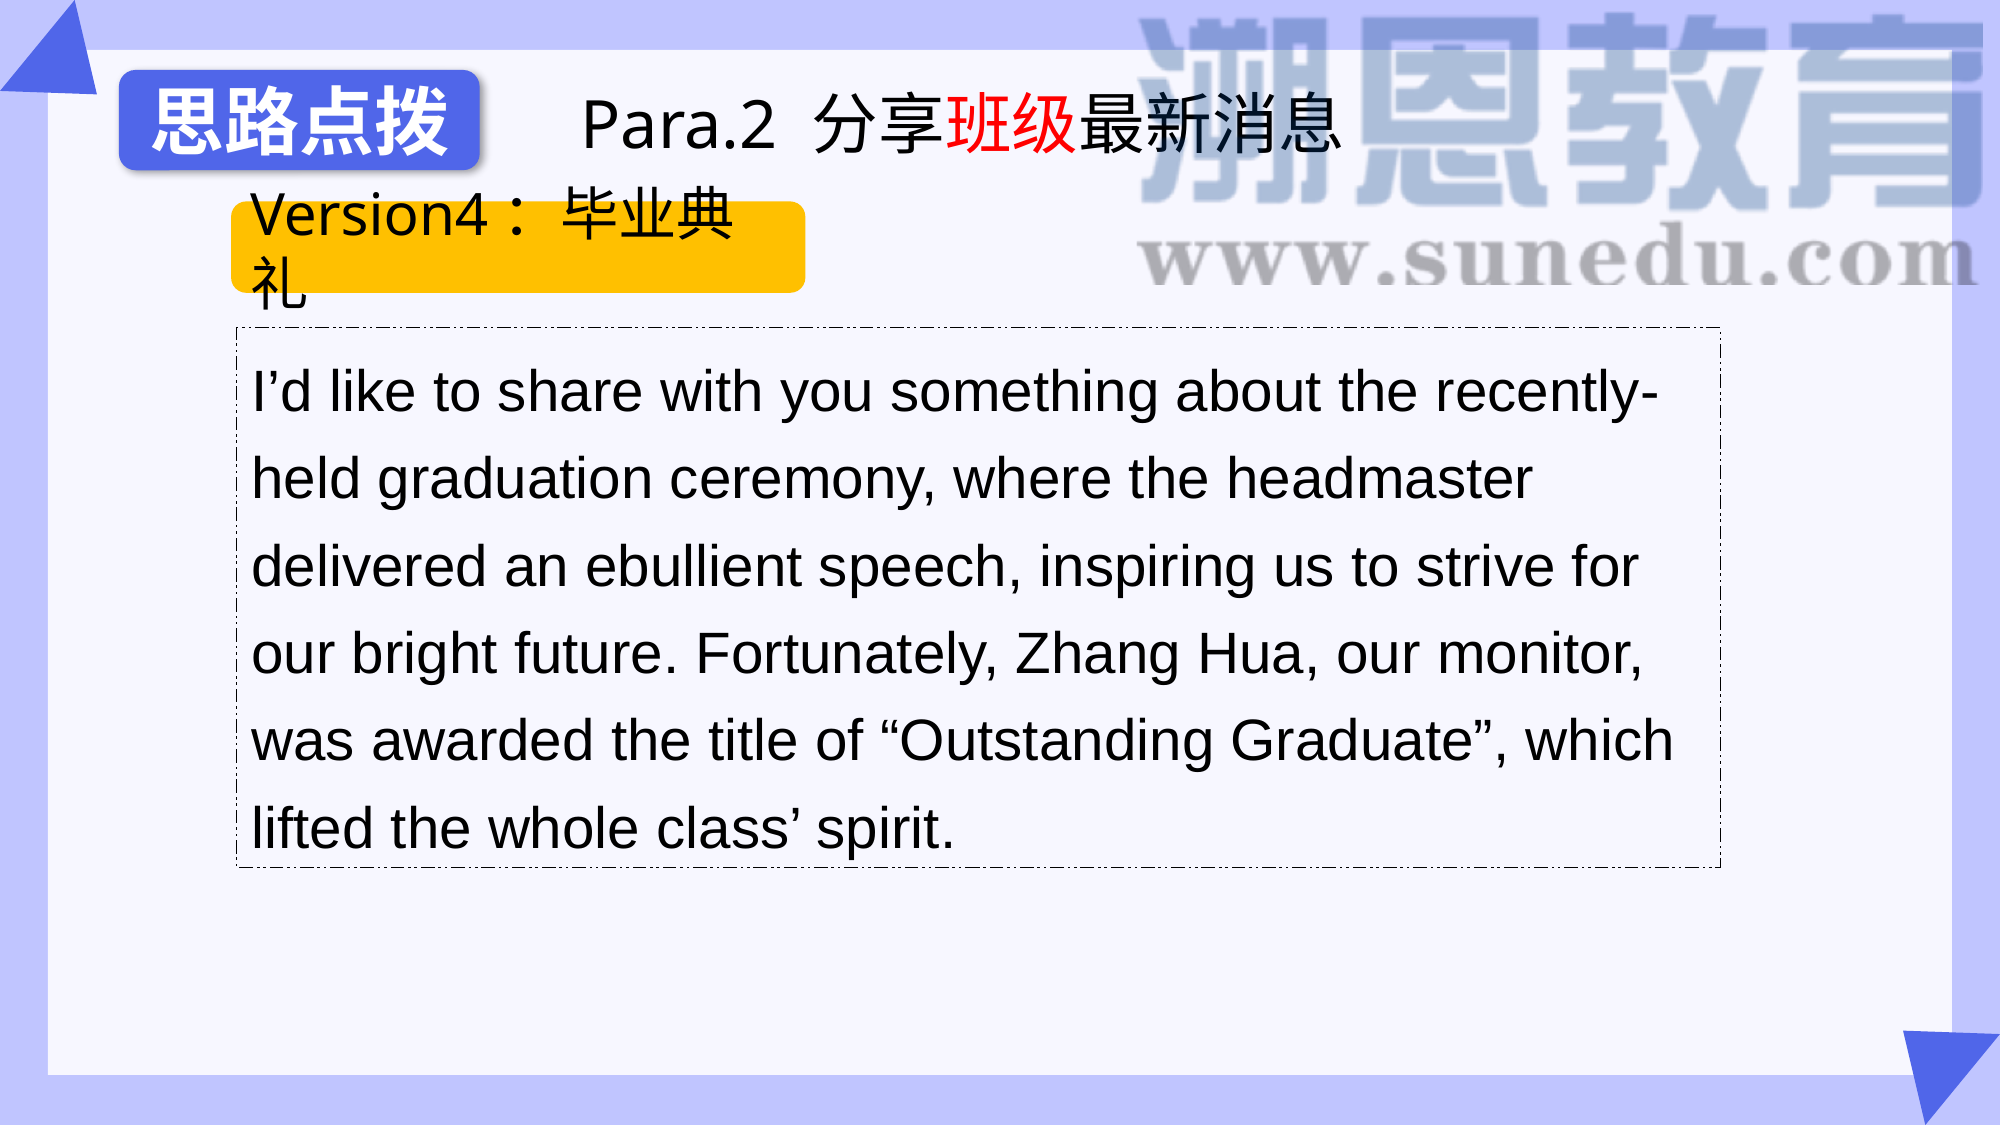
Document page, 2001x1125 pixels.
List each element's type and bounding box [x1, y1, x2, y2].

picture [1134, 10, 1983, 286]
text_box [28, 11, 1972, 1114]
